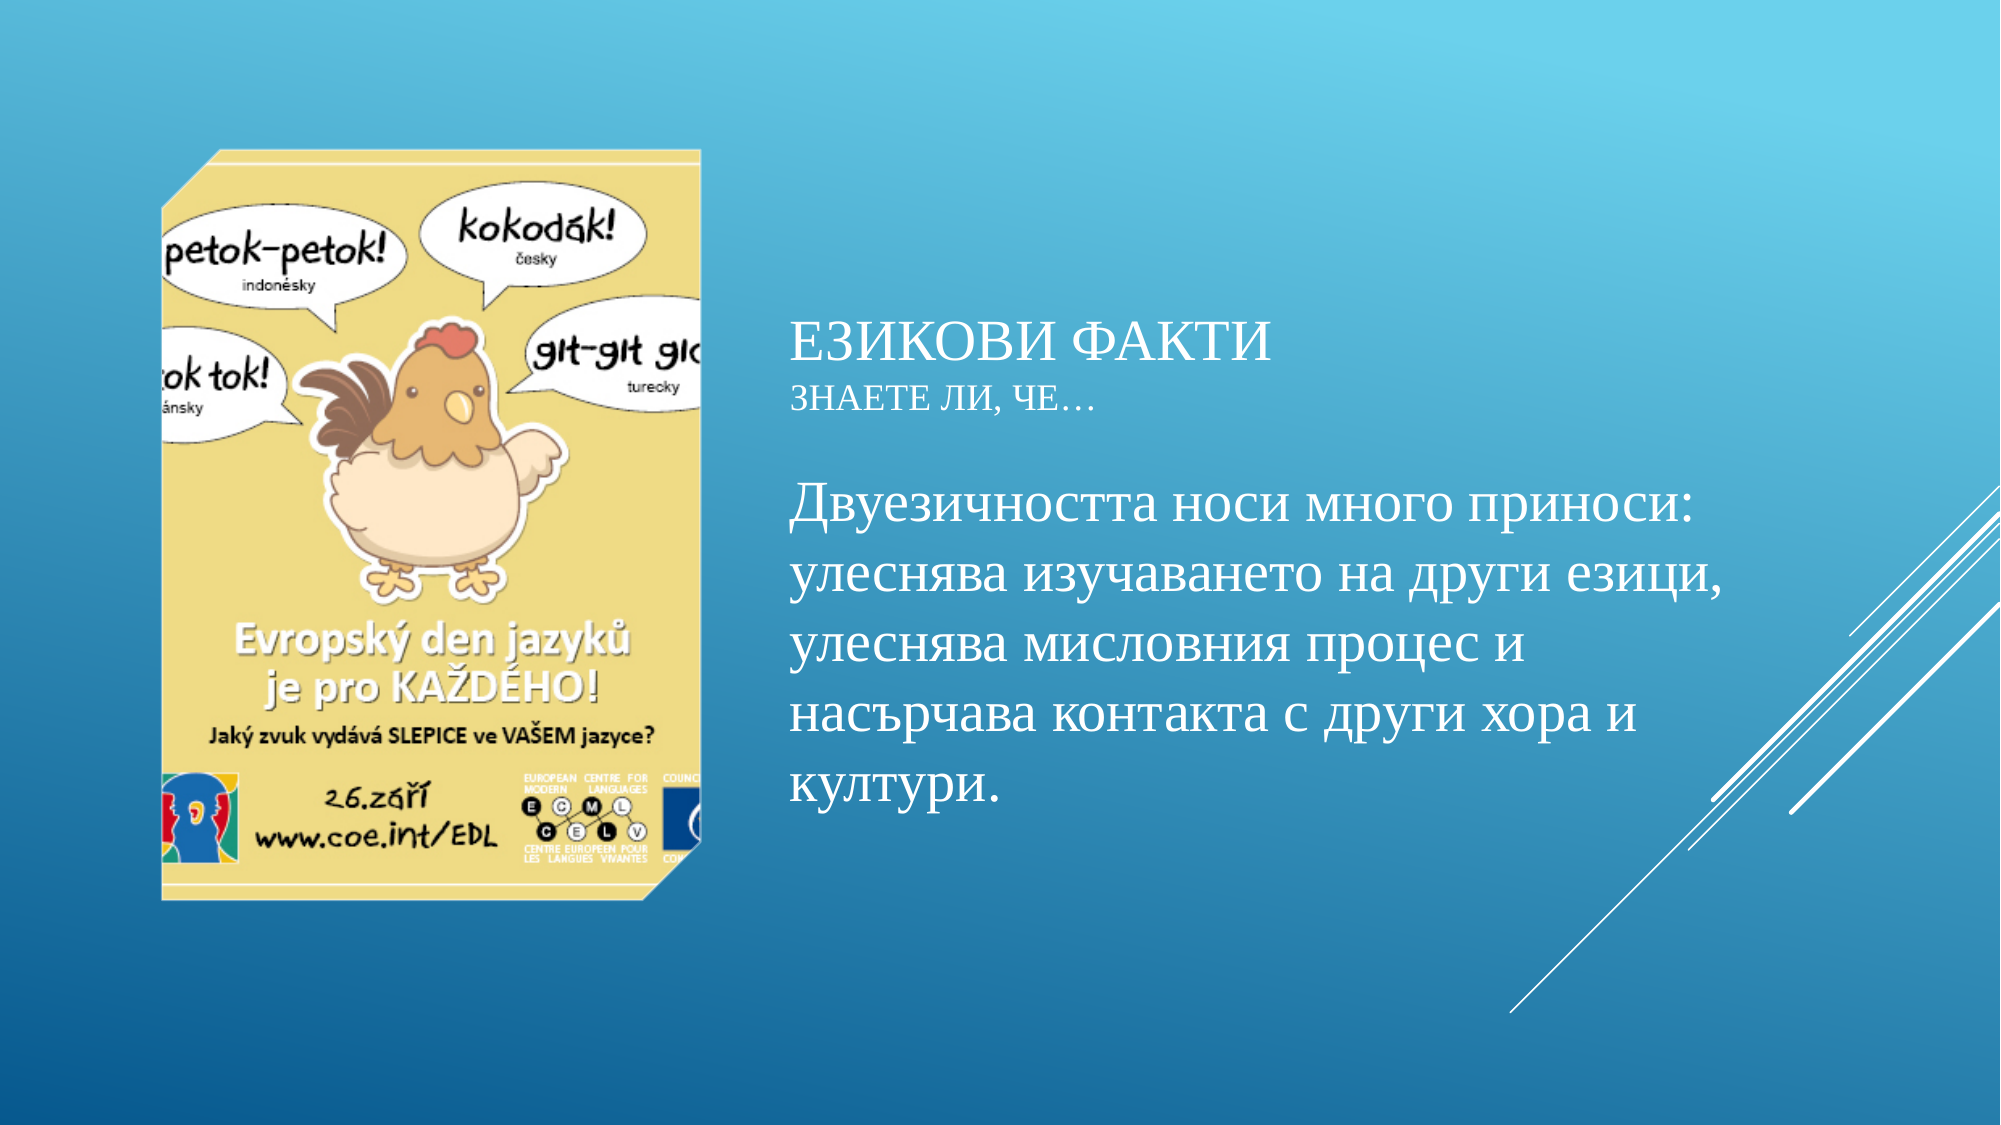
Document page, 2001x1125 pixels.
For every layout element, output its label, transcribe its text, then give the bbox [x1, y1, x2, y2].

title Езикови факти знаете ли, че… [774, 237, 1763, 425]
list Двуезичността носи много приноси: улеснява изучаването на други езици, улеснява мисловния процес и насърчава контакта с други хора и култури. [774, 455, 1763, 792]
picture [161, 149, 701, 901]
